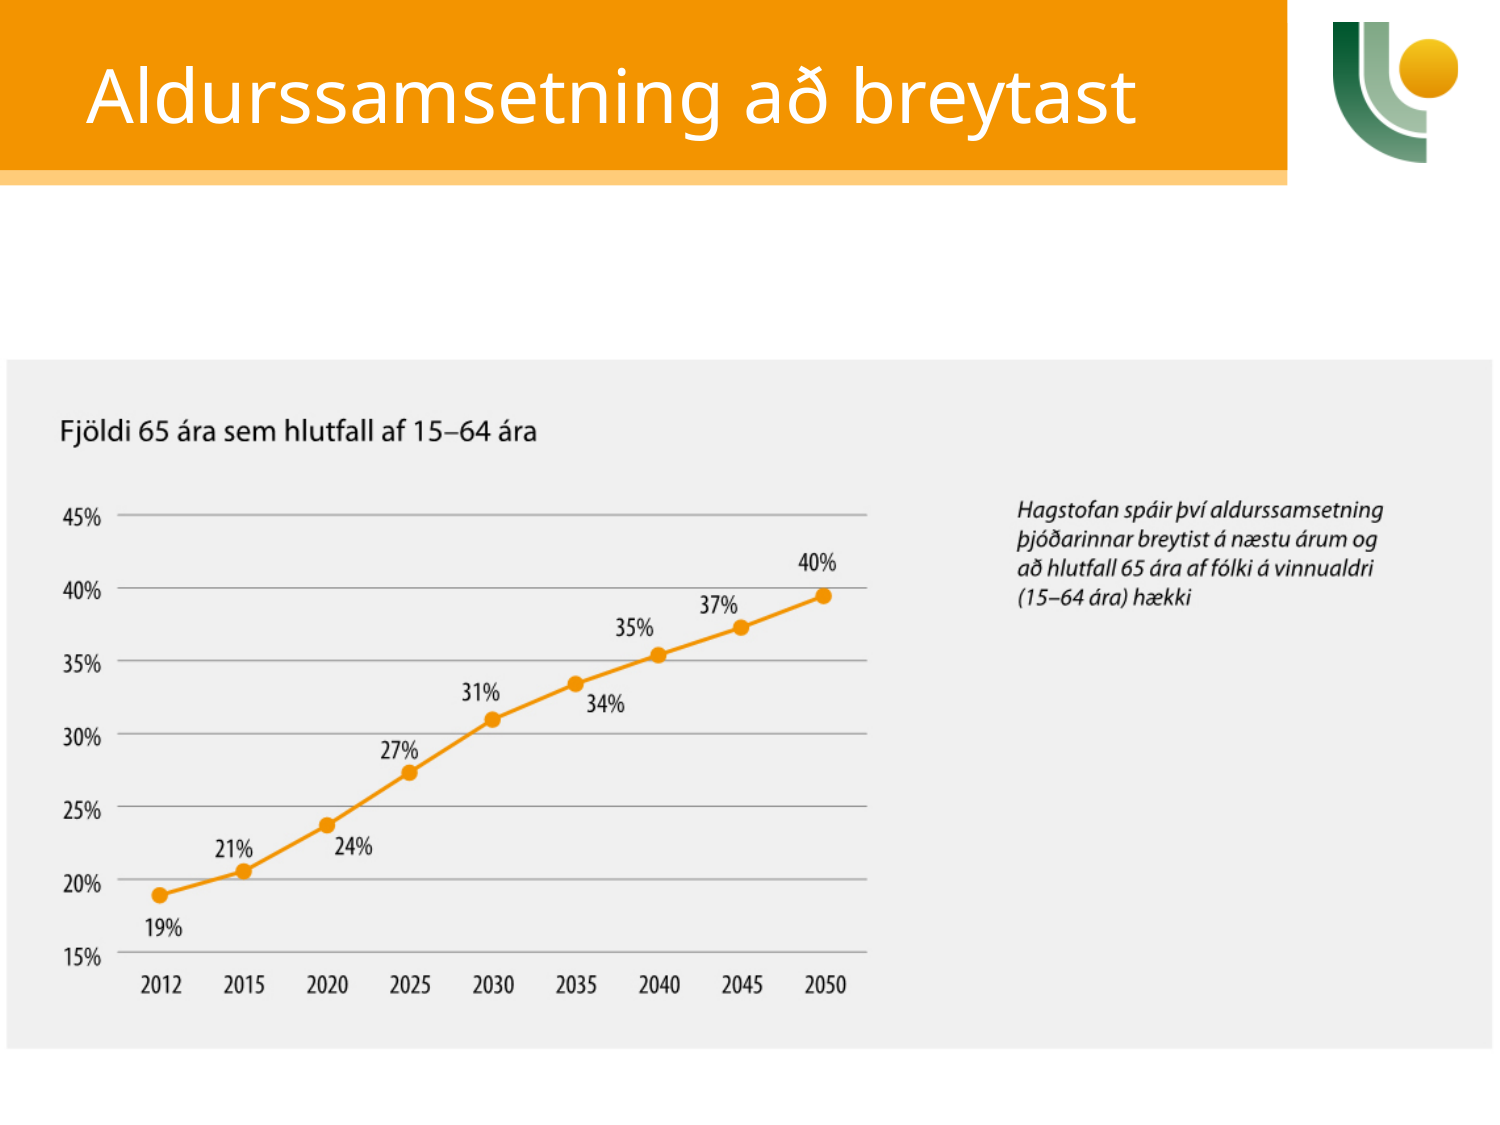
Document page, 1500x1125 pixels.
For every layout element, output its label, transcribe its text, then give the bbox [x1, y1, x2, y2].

picture [1422, 22, 1459, 163]
picture [0, 348, 1500, 1062]
title Aldurssamsetning að breytast [71, 0, 1422, 188]
